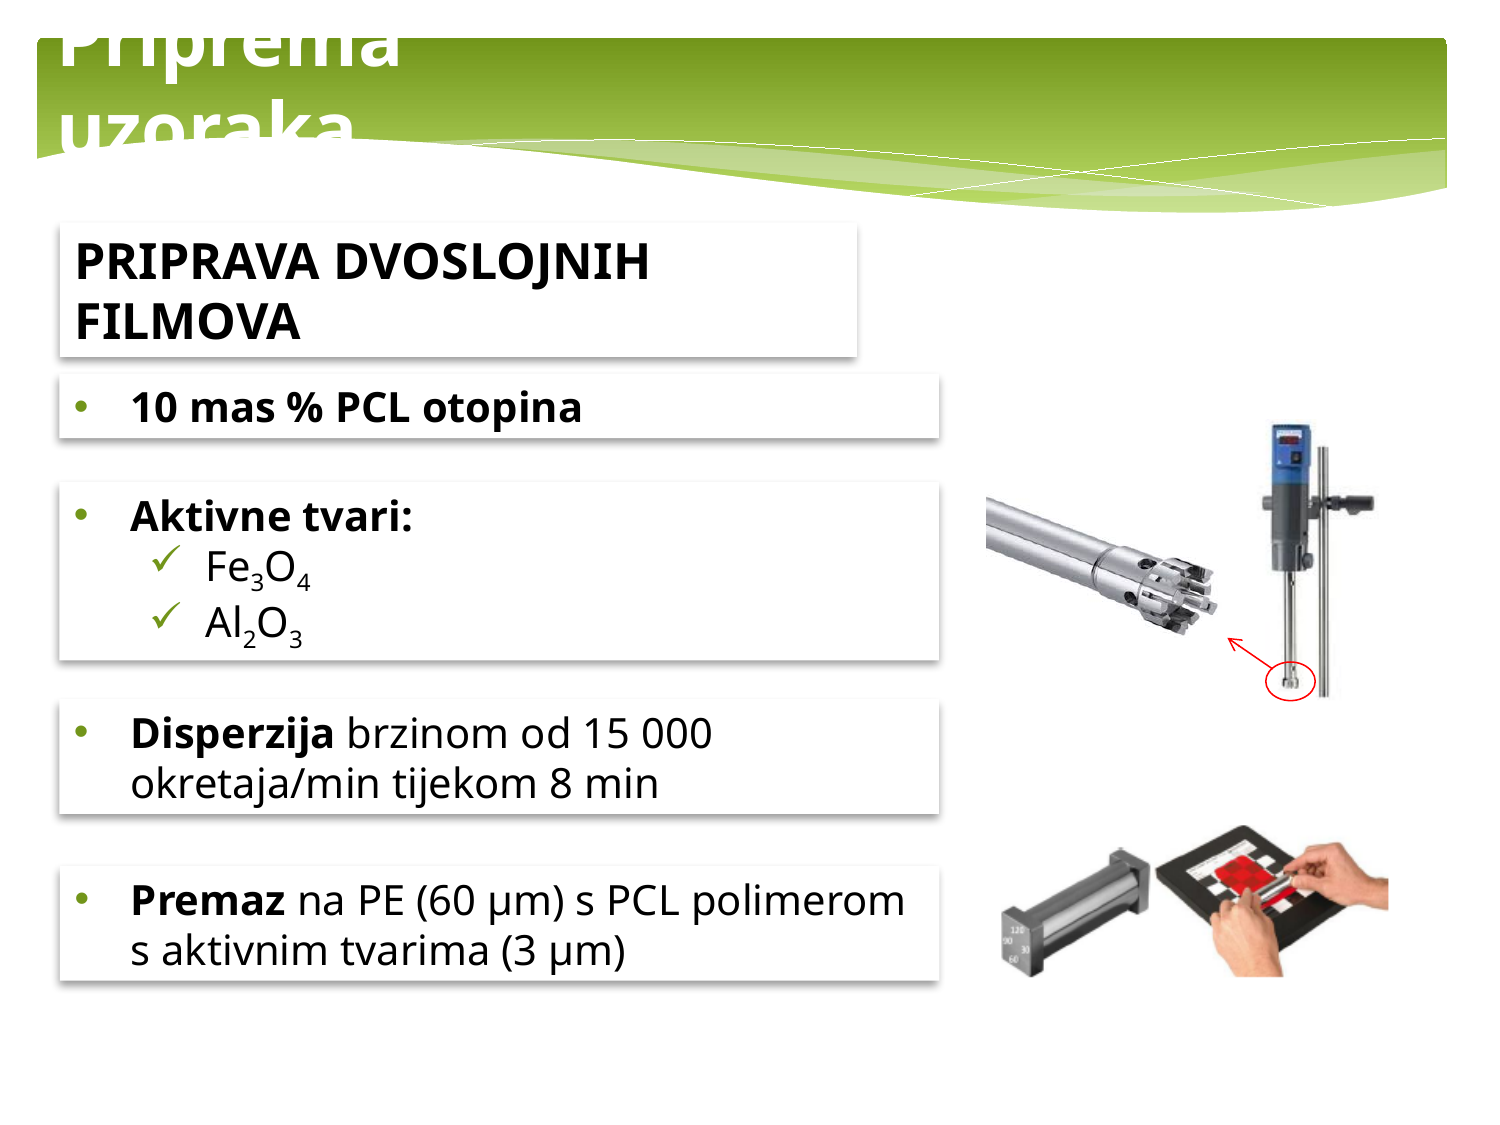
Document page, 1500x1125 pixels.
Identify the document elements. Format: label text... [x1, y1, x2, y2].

text_box Aktivne tvari: Fe3O4 Al2O3 [59, 481, 939, 661]
text_box PRIPRAVA DVOSLOJNIH FILMOVA [59, 222, 857, 357]
text_box Disperzija brzinom od 15 000 okretaja/min tijekom 8 min [59, 699, 939, 814]
picture [986, 798, 1409, 983]
text_box 10 mas % PCL otopina [59, 373, 939, 439]
text_box Priprema uzoraka [41, 30, 691, 133]
text_box Premaz na PE (60 µm) s PCL polimerom s aktivnim tvarima (3 µm) [59, 865, 940, 981]
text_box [986, 419, 1381, 701]
